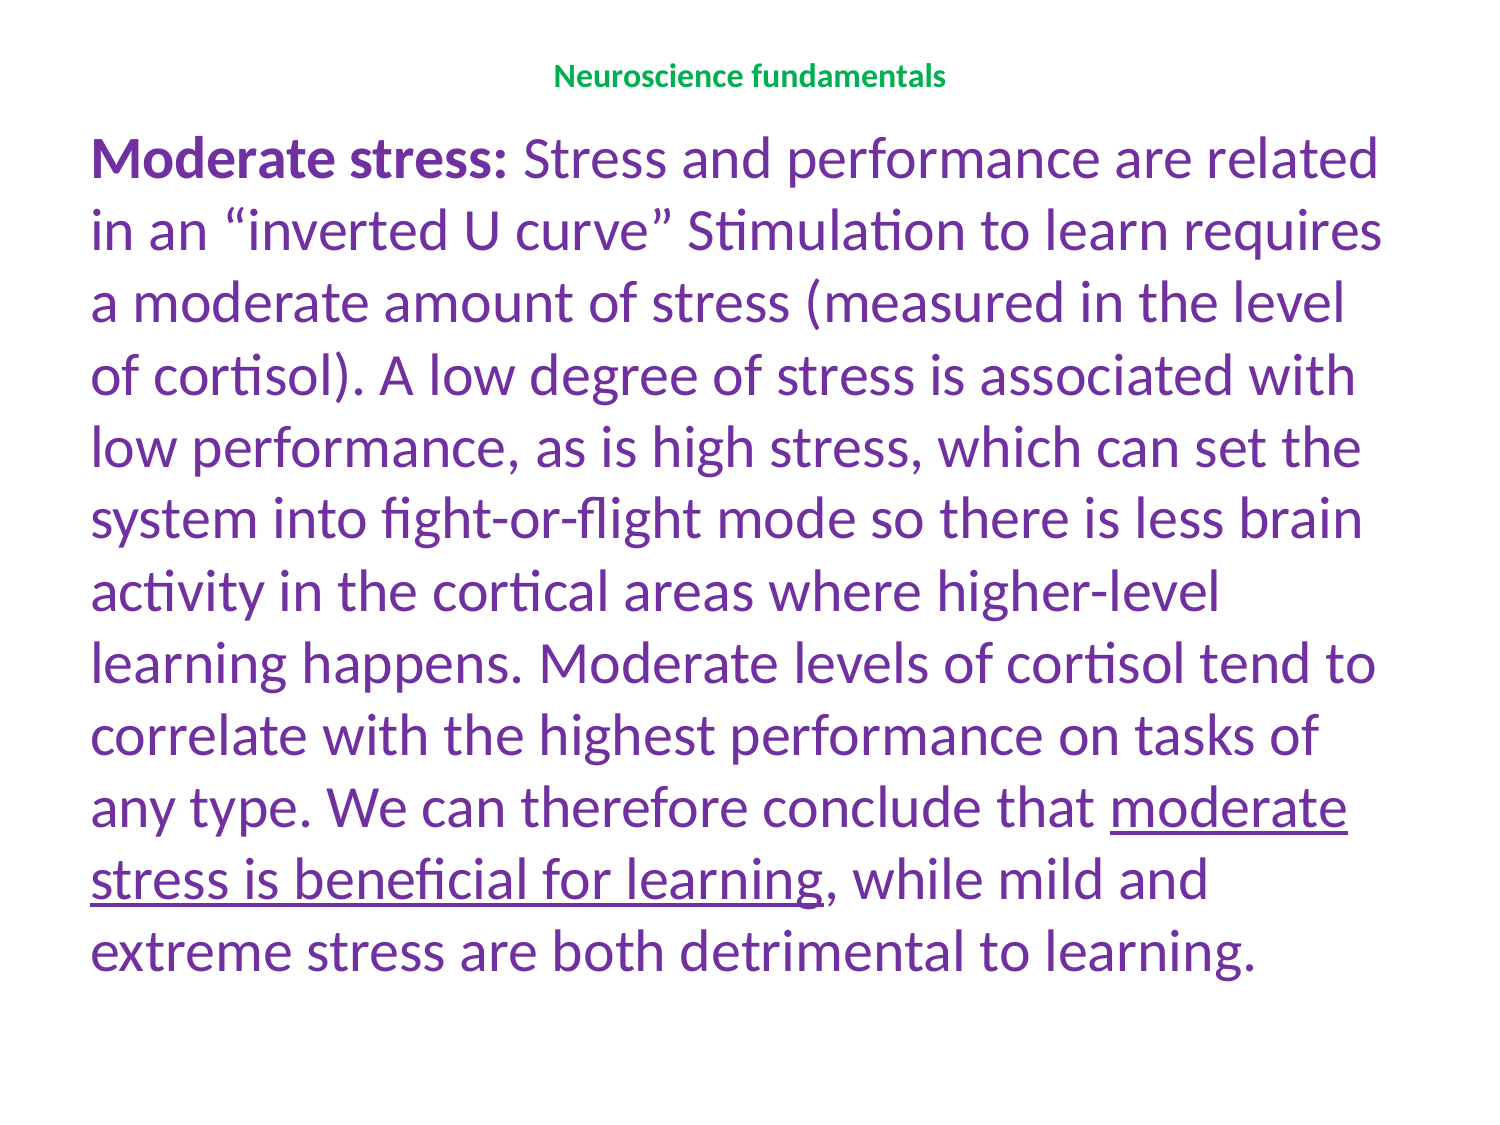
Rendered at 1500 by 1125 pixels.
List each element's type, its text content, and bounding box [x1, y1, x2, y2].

list Moderate stress: Stress and performance are related in an “inverted U curve” Stimulation to learn requires a moderate amount of stress (measured in the level of cortisol). A low degree of stress is associated with low performance, as is high stress, which can set the system into fight-or-flight mode so there is less brain activity in the cortical areas where higher-level learning happens. Moderate levels of cortisol tend to correlate with the highest performance on tasks of any type. We can therefore conclude that moderate stress is beneficial for learning, while mild and extreme stress are both detrimental to learning. [75, 111, 1425, 1005]
title Neuroscience fundamentals [75, 45, 1425, 111]
